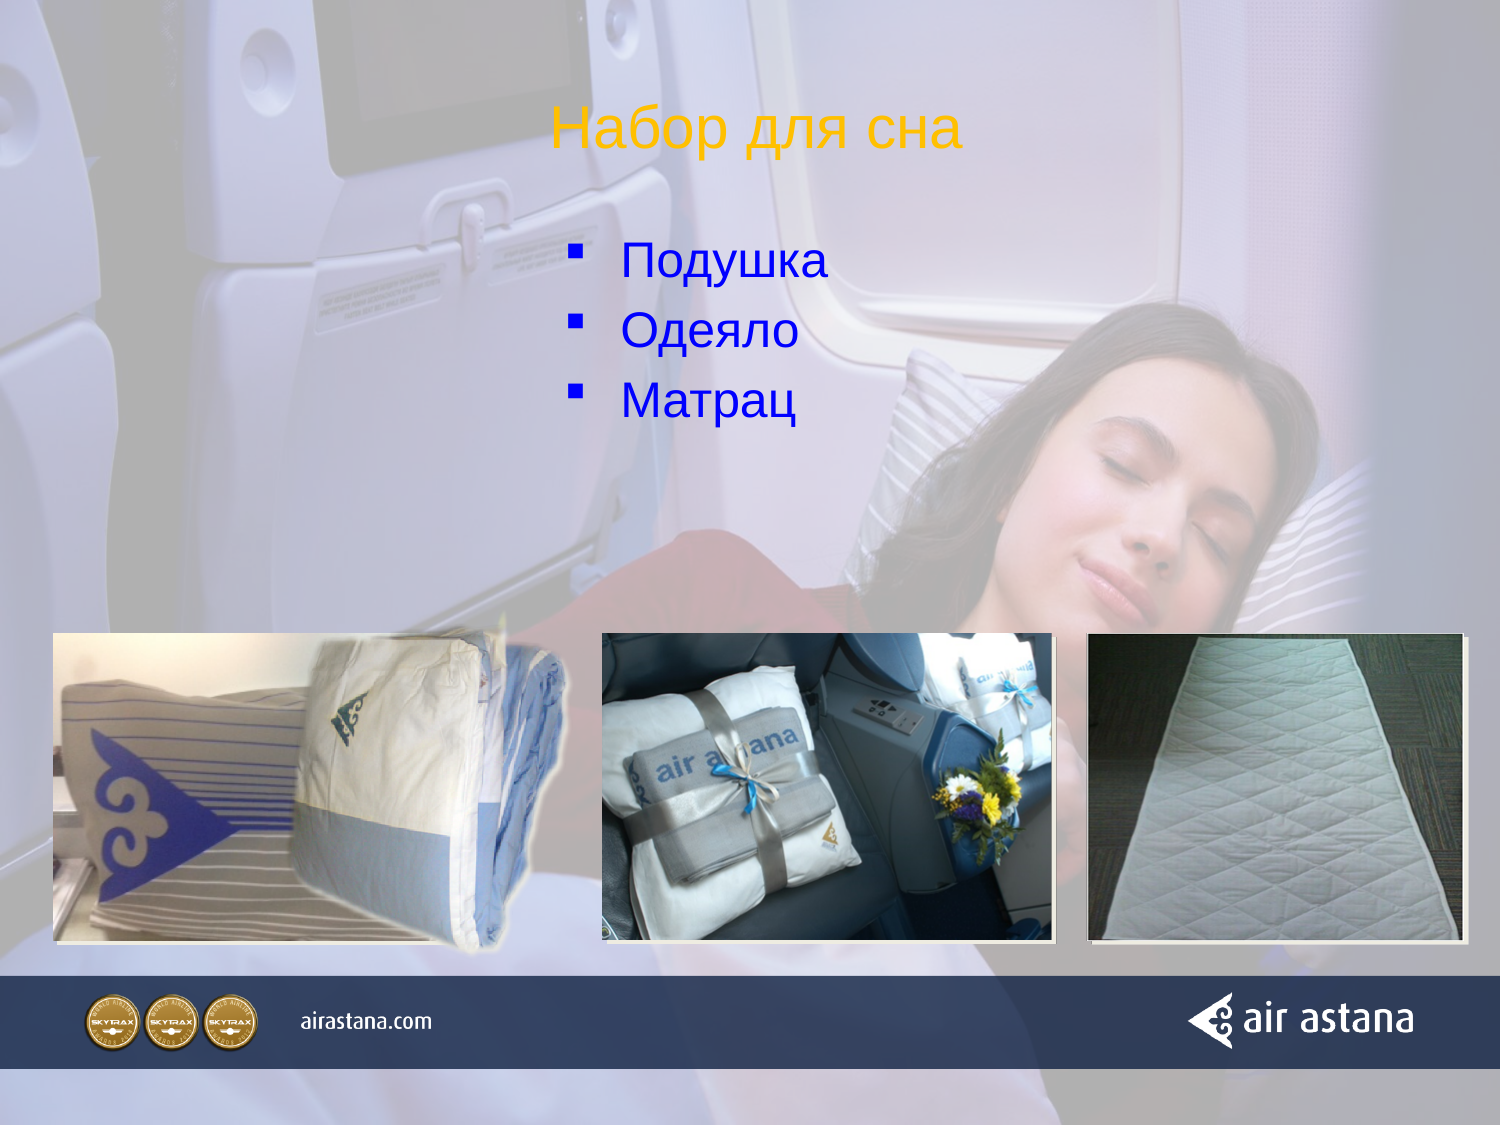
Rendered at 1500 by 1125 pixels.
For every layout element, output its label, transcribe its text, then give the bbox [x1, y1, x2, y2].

list Подушка Одеяло Матрац [548, 219, 1012, 521]
title Набор для сна [419, 42, 1095, 206]
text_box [0, 975, 1500, 1070]
picture [52, 597, 1465, 975]
